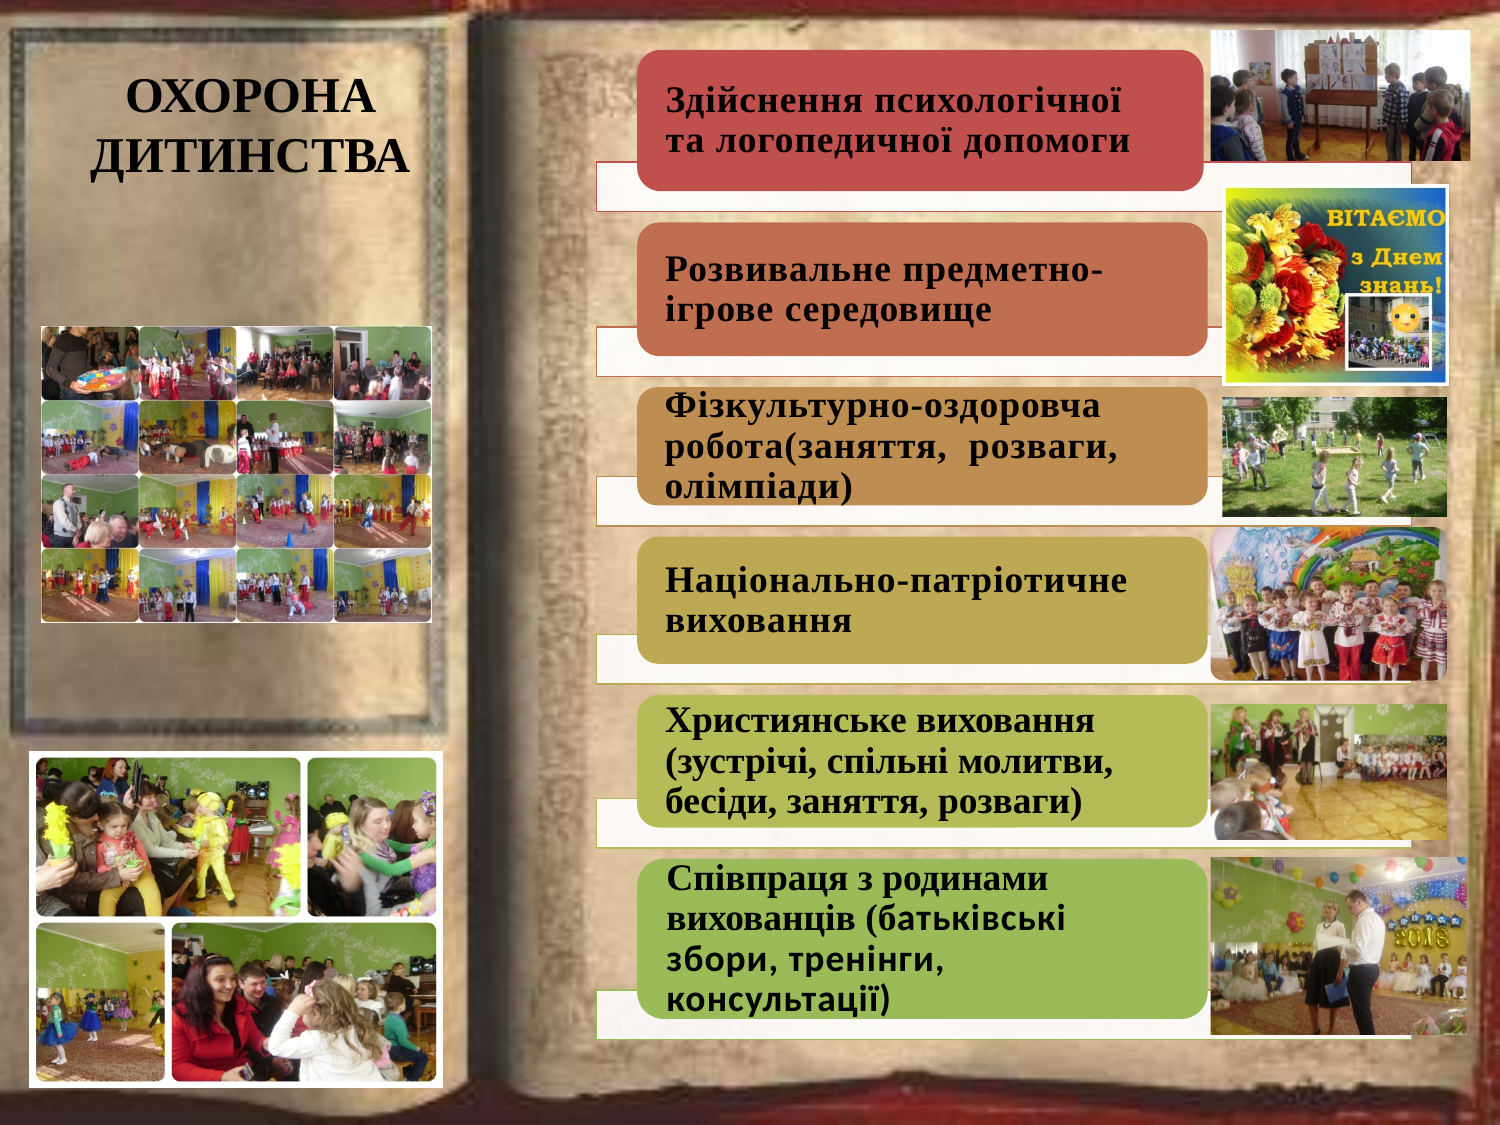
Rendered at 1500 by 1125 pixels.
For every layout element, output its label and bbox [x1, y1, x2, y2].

picture [0, 0, 1500, 1125]
text_box [596, 18, 1412, 1071]
